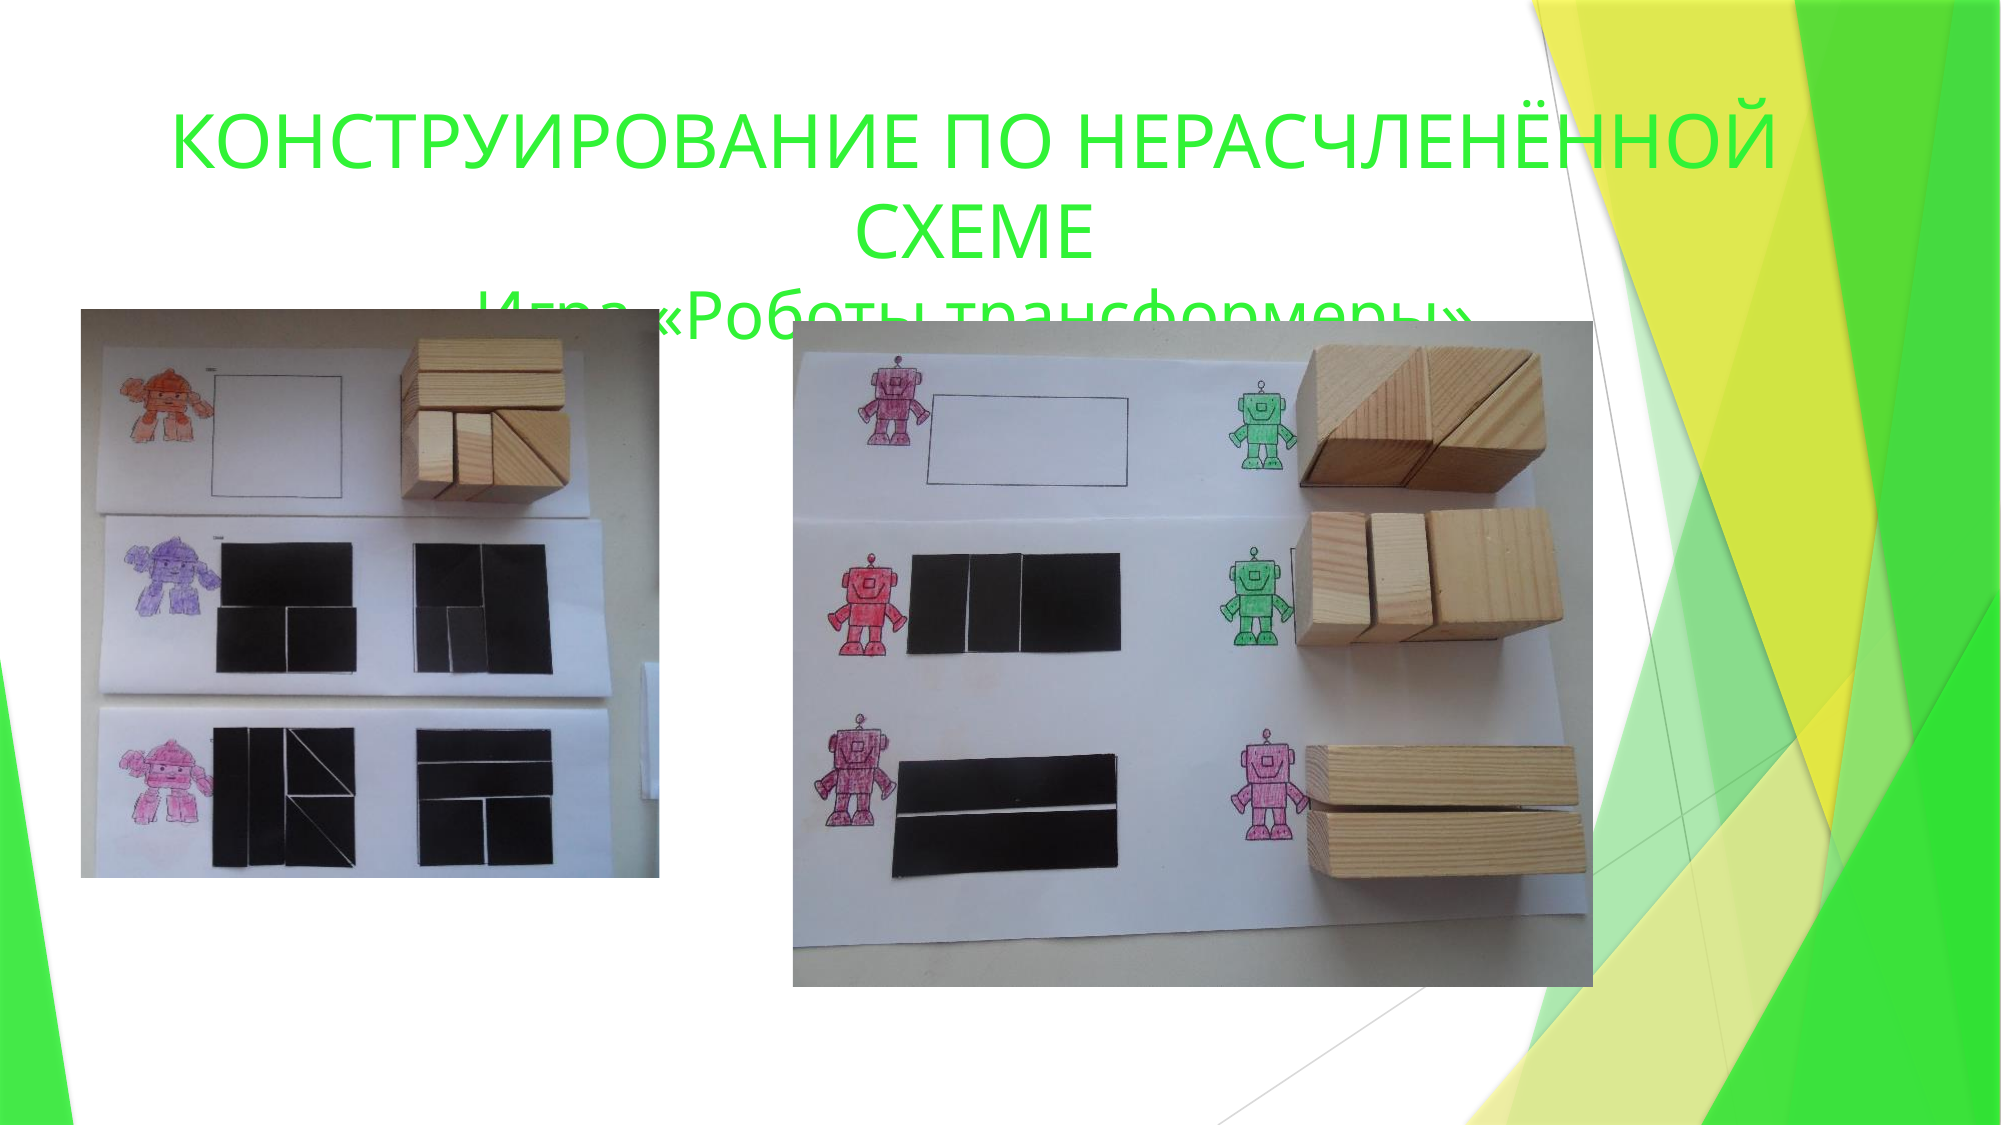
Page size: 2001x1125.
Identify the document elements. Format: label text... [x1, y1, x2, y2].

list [80, 308, 661, 878]
picture [792, 320, 1594, 988]
title КОНСТРУИРОВАНИЕ ПО НЕРАСЧЛЕНЁННОЙ СХЕМЕ Игра «Роботы трансформеры» [57, 85, 1894, 291]
